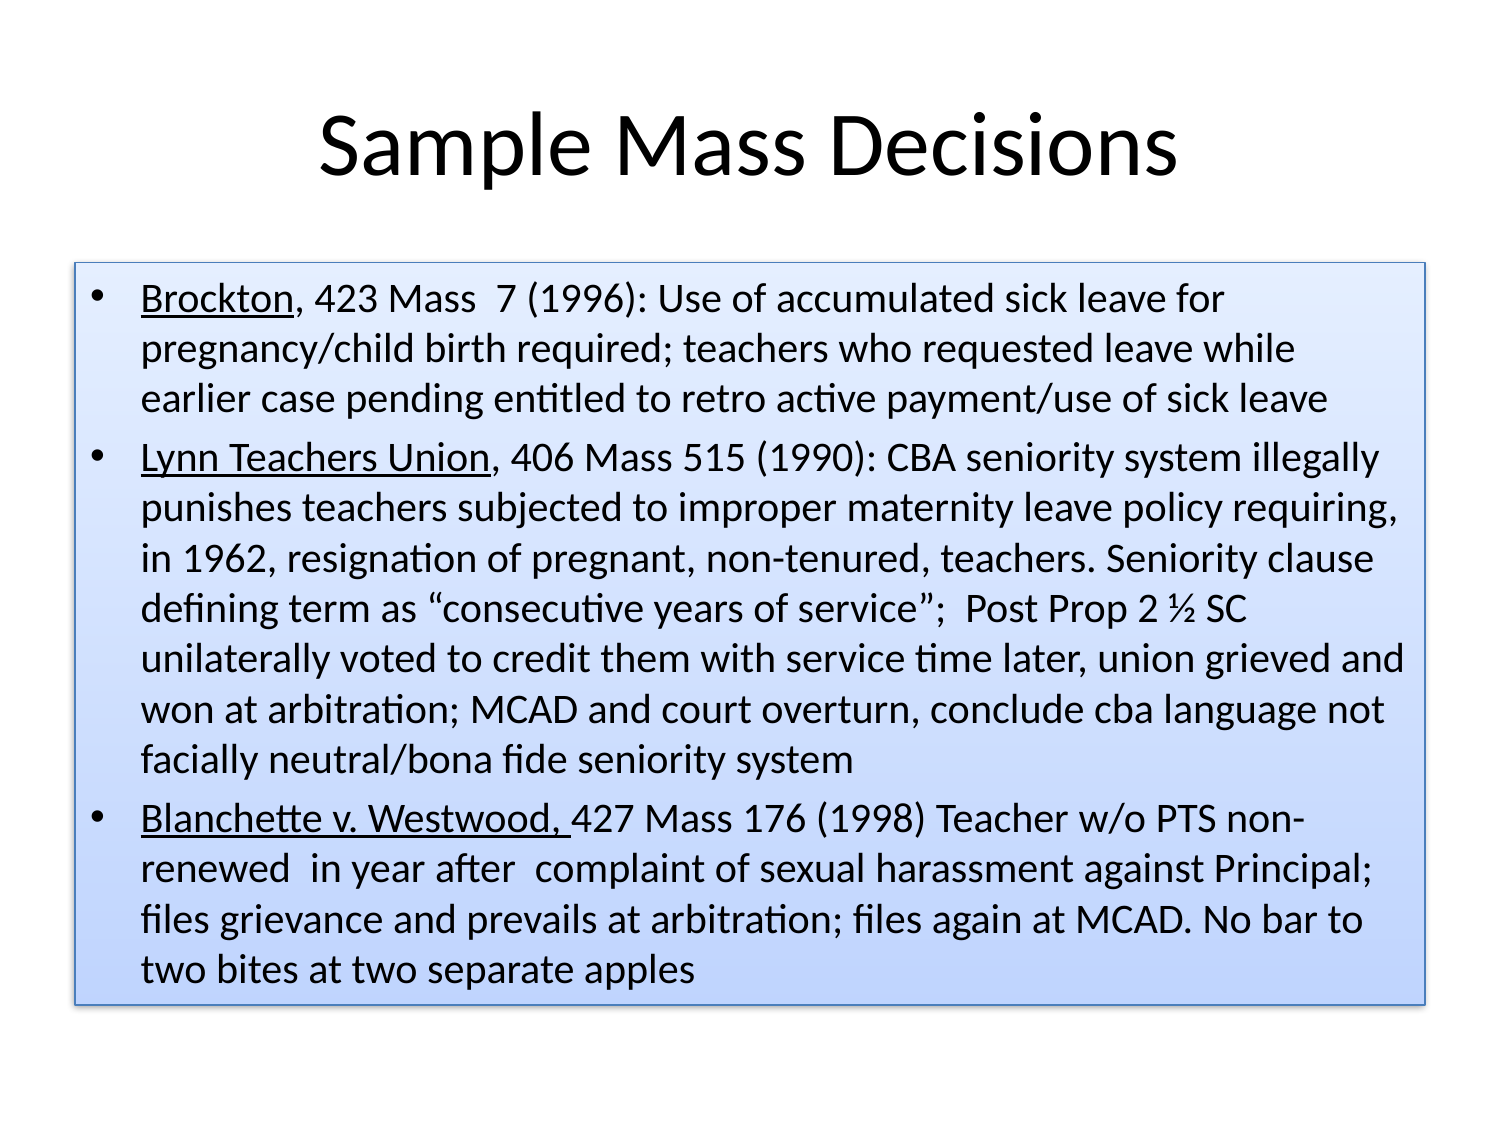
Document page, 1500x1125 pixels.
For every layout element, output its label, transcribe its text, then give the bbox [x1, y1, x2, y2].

title Sample Mass Decisions [75, 45, 1425, 233]
list Brockton, 423 Mass 7 (1996): Use of accumulated sick leave for pregnancy/child birth required; teachers who requested leave while earlier case pending entitled to retro active payment/use of sick leave Lynn Teachers Union, 406 Mass 515 (1990): CBA seniority system illegally punishes teachers subjected to improper maternity leave policy requiring, in 1962, resignation of pregnant, non-tenured, teachers. Seniority clause defining term as “consecutive years of service”; Post Prop 2 ½ SC unilaterally voted to credit them with service time later, union grieved and won at arbitration; MCAD and court overturn, conclude cba language not facially neutral/bona fide seniority system Blanchette v. Westwood, 427 Mass 176 (1998) Teacher w/o PTS non-renewed in year after complaint of sexual harassment against Principal; files grievance and prevails at arbitration; files again at MCAD. No bar to two bites at two separate apples [74, 262, 1426, 1006]
